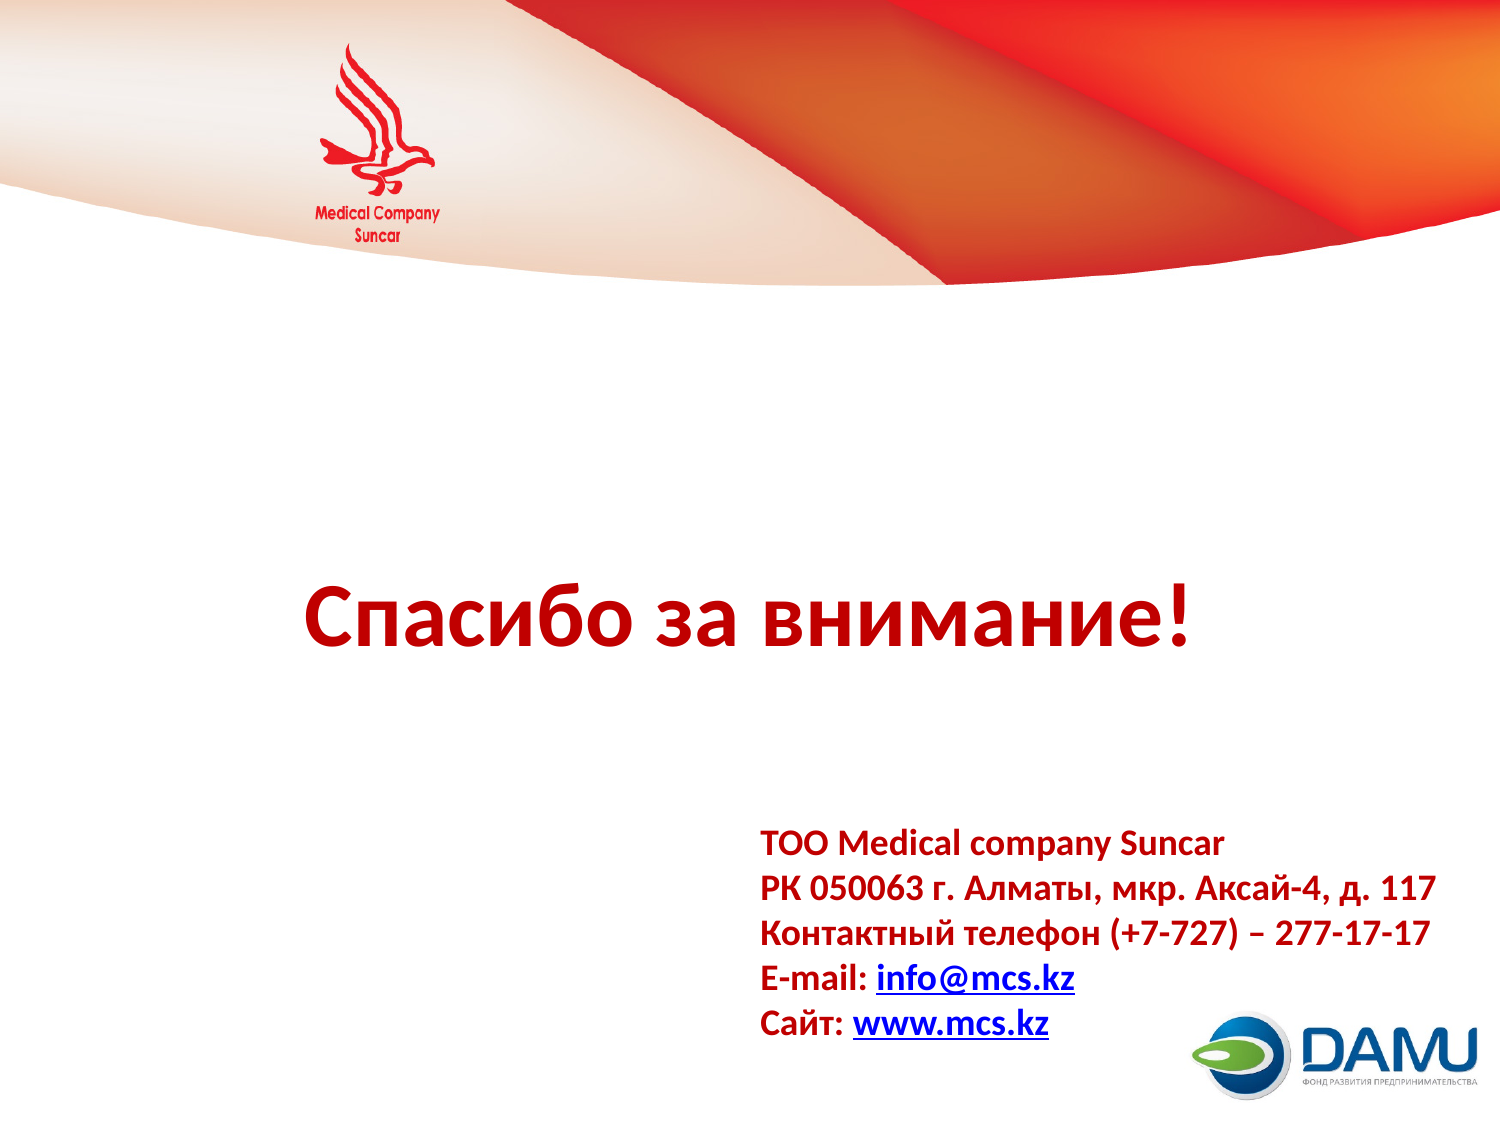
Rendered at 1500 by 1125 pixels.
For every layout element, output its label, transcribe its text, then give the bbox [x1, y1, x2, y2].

text_box ТОО Medical company Suncar РК 050063 г. Алматы, мкр. Аксай-4, д. 117 Контактный телефон (+7-727) – 277-17-17 E-mail: info@mcs.kz Сайт: www.mcs.kz [745, 810, 1455, 1096]
picture [0, 0, 1500, 1125]
list Спасибо за внимание! [74, 262, 1426, 1006]
